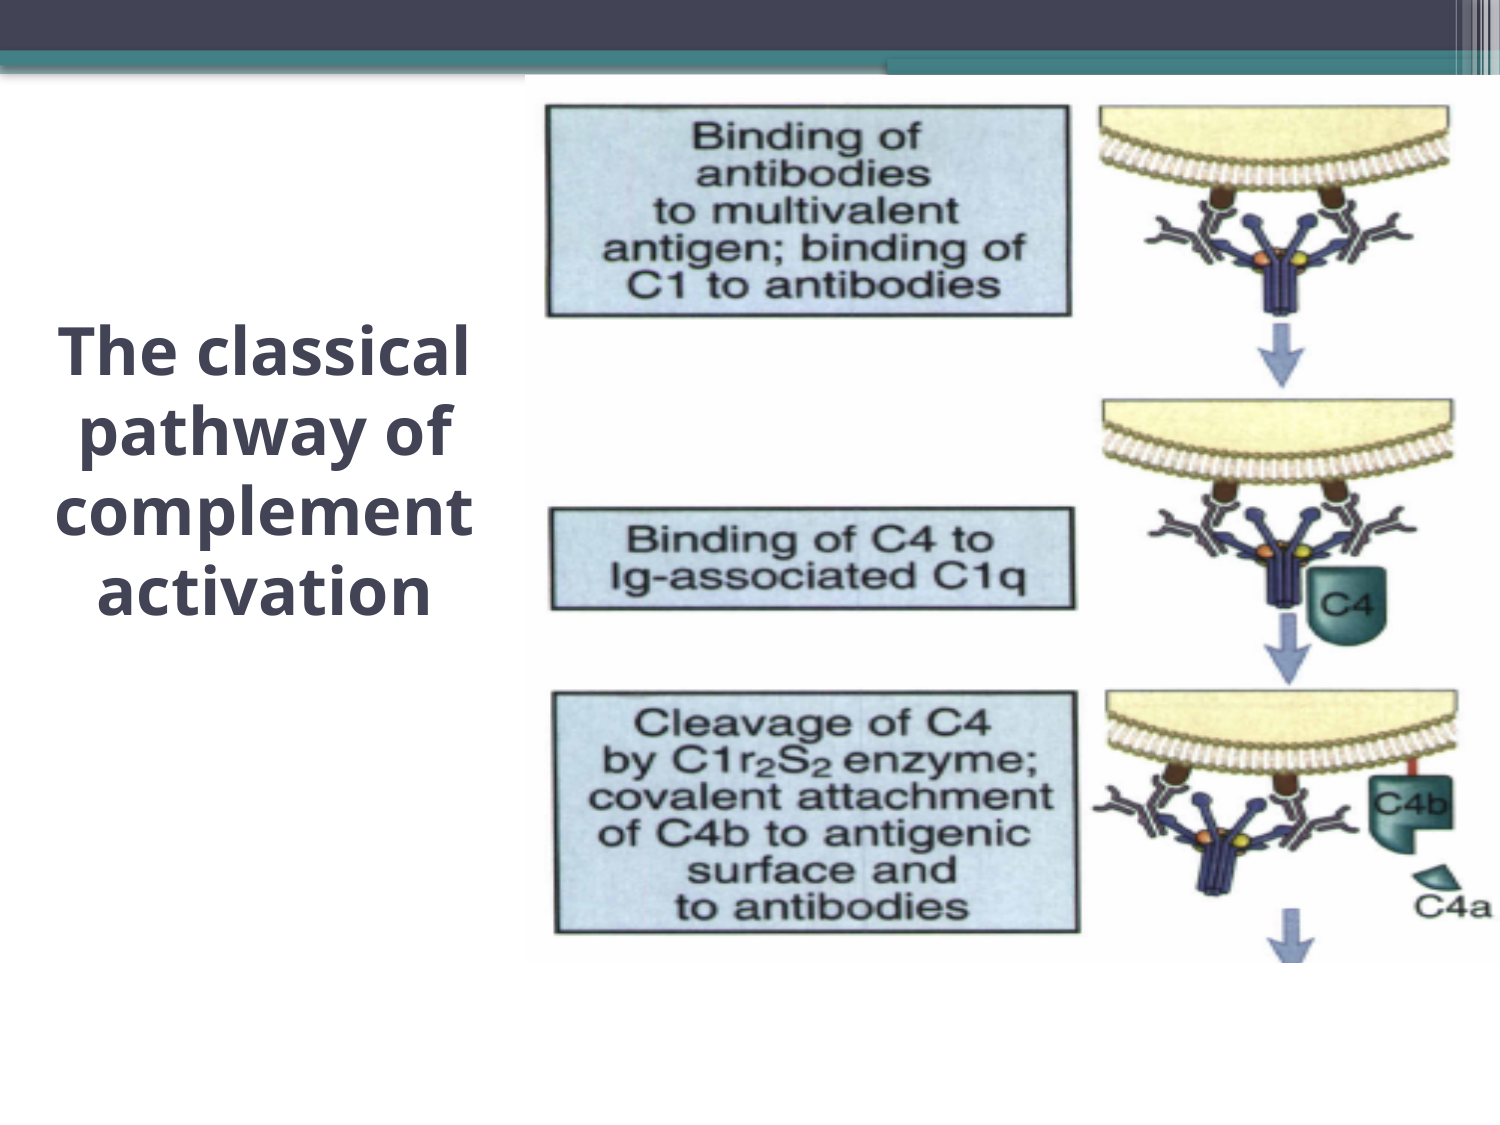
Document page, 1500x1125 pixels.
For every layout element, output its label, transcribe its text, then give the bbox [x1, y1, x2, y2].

picture [524, 74, 1500, 963]
title The classical pathway of complement activation [0, 262, 517, 676]
